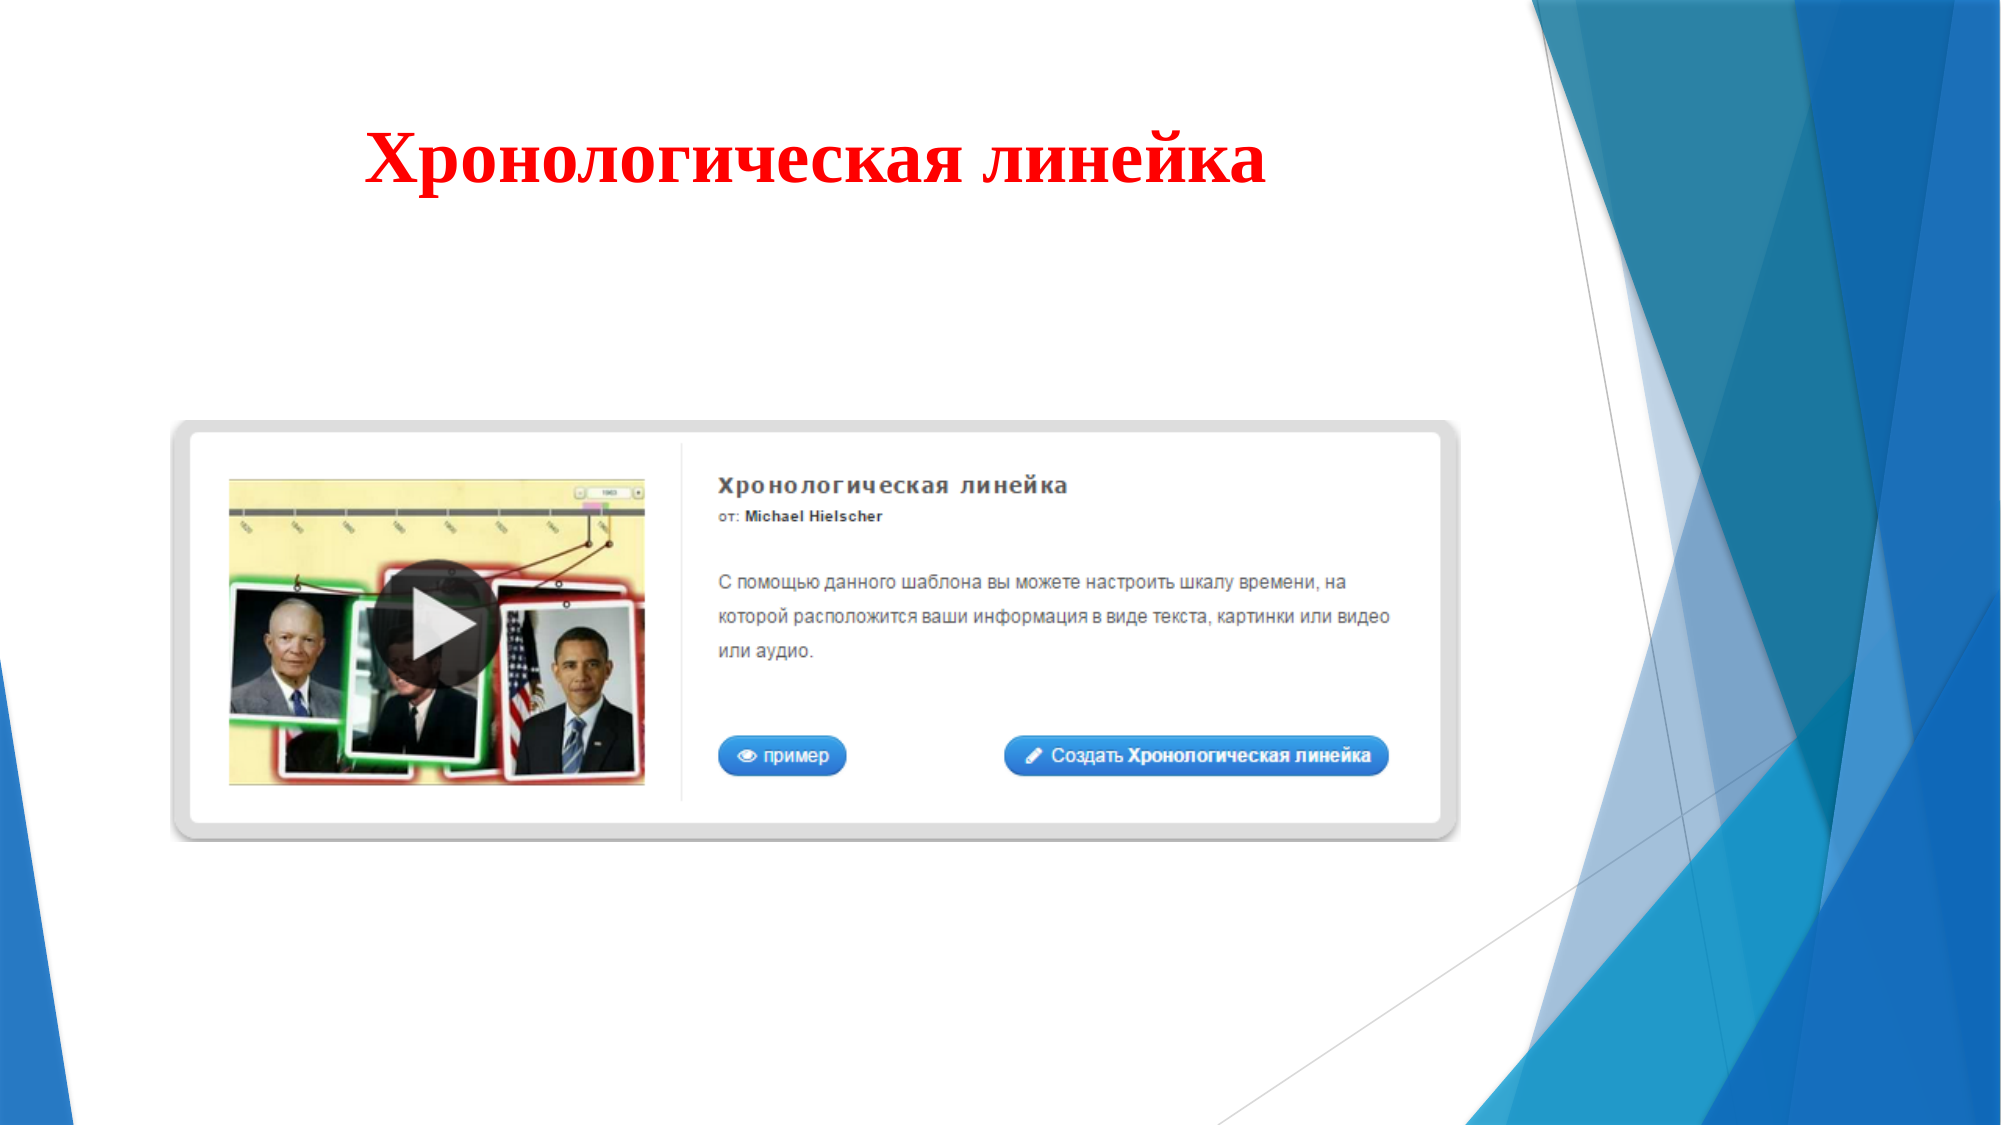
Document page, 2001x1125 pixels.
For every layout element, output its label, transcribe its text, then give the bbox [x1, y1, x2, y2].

title Хронологическая линейка [111, 99, 1522, 317]
picture [169, 419, 1462, 843]
